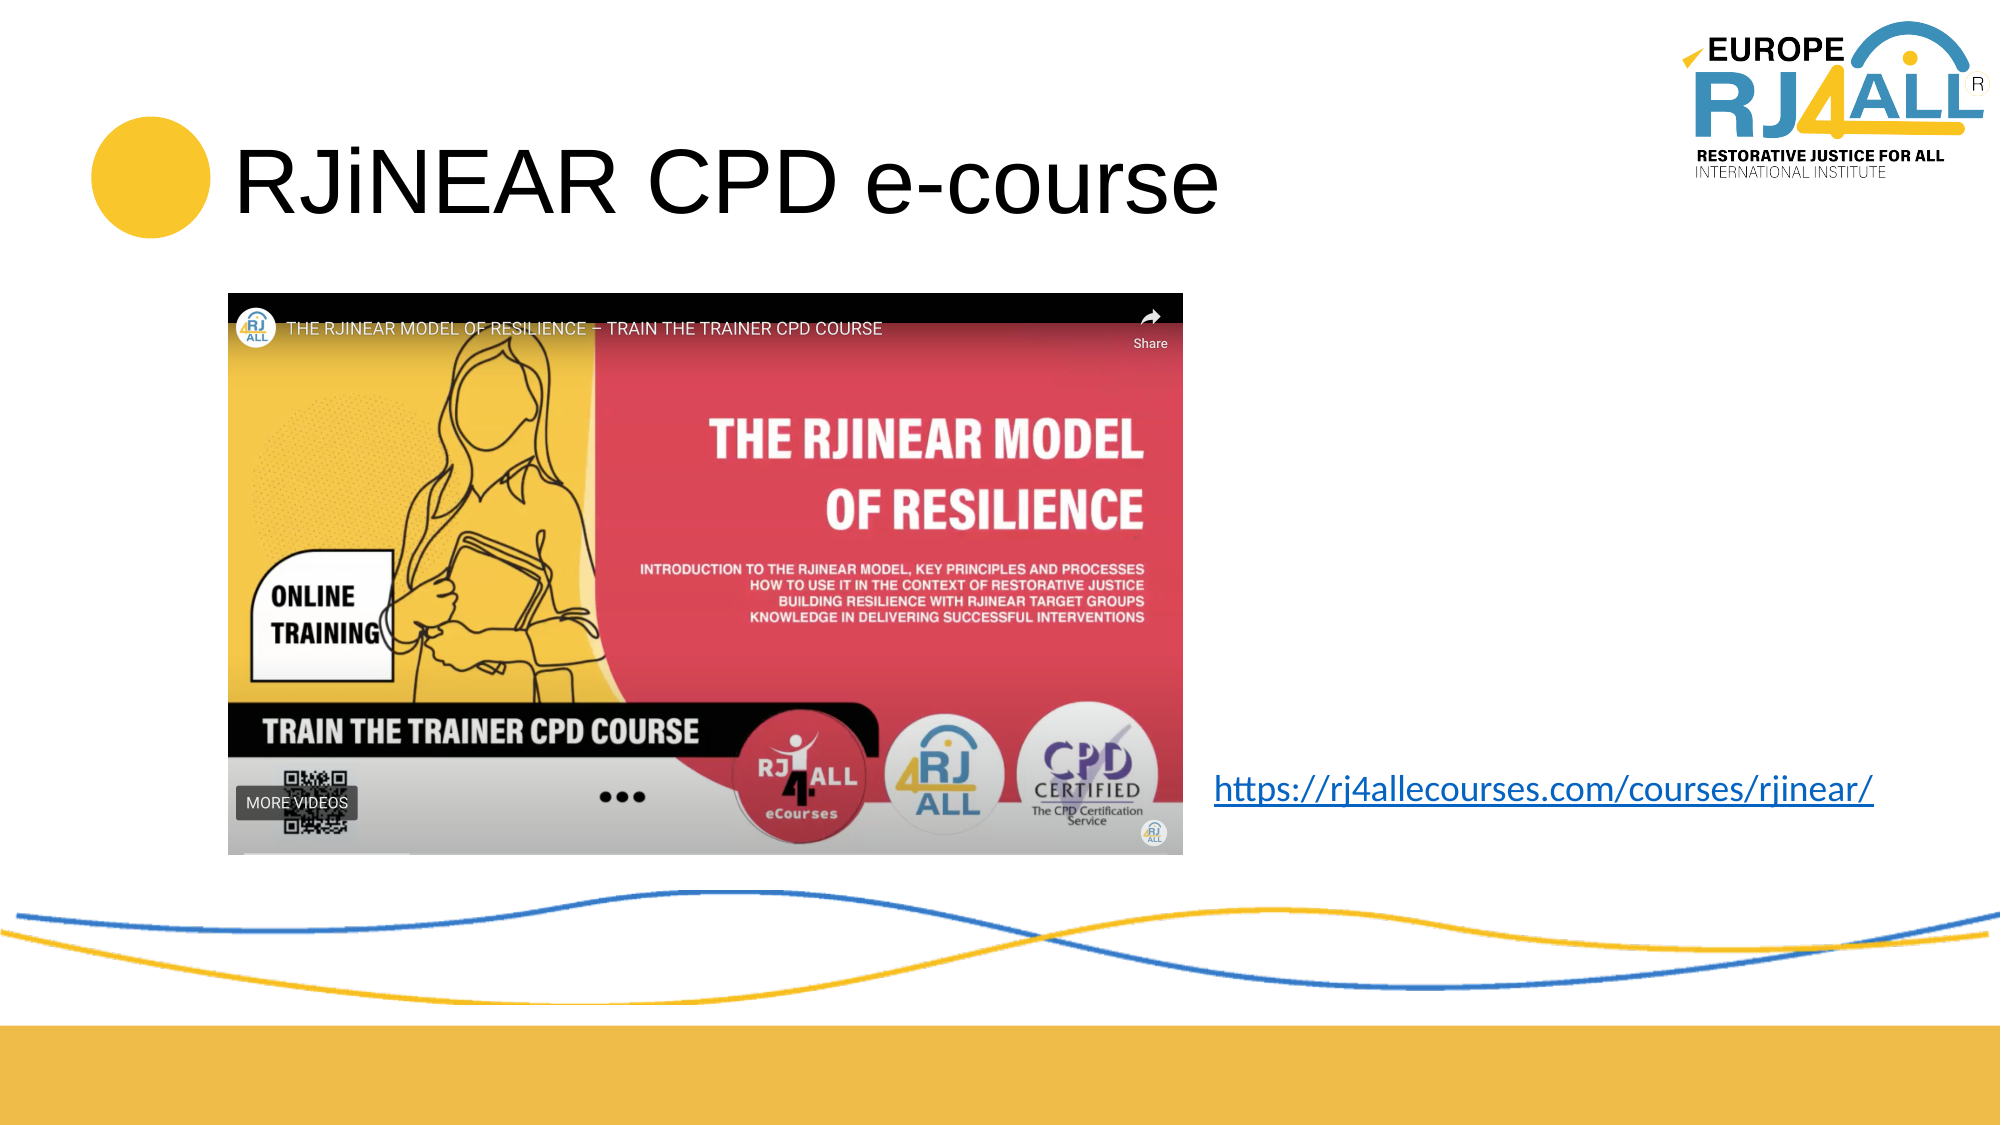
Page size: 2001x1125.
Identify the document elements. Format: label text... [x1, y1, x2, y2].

picture [227, 293, 1183, 855]
text_box RJiNEAR CPD e-course [218, 74, 1621, 293]
text_box https://rj4allecourses.com/courses/rjinear/ [1198, 756, 2000, 862]
text_box [0, 1025, 2000, 1125]
picture [1682, 21, 1990, 178]
text_box [91, 116, 211, 239]
picture [0, 890, 2000, 1005]
